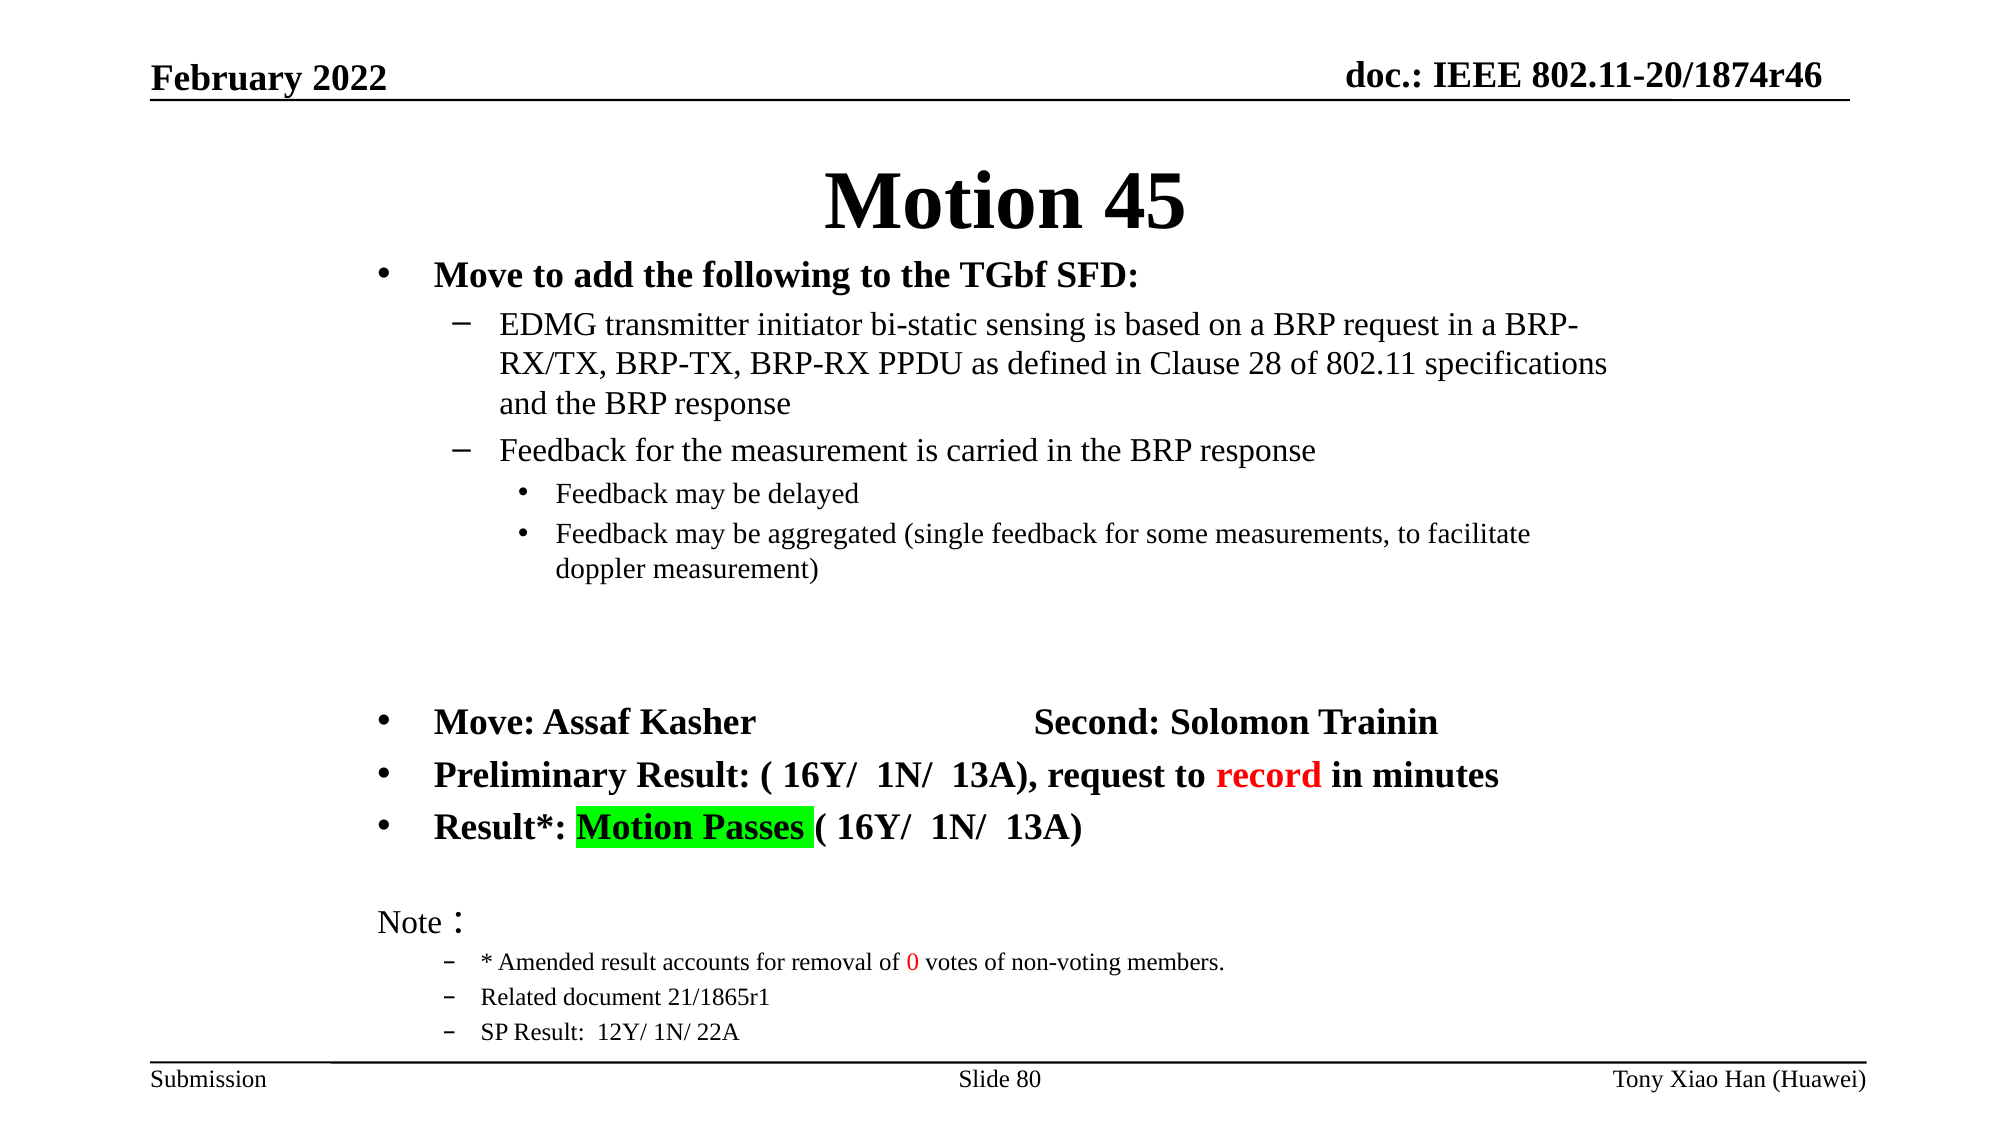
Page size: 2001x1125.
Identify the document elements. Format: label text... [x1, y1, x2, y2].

text_box Motion 45 [368, 137, 1644, 275]
text_box Move to add the following to the TGbf SFD: EDMG transmitter initiator bi-static sensing is based on a BRP request in a BRP-RX/TX, BRP-TX, BRP-RX PPDU as defined in Clause 28 of 802.11 specifications and the BRP response Feedback for the measurement is carried in the BRP response Feedback may be delayed Feedback may be aggregated (single feedback for some measurements, to facilitate doppler measurement) Move: Assaf Kasher Second: Solomon Trainin Preliminary Result: ( 16Y/ 1N/ 13A), request to record in minutes Result*: Motion Passes ( 16Y/ 1N/ 13A) Note： * Amended result accounts for removal of 0 votes of non-voting members. Related document 21/1865r1 SP Result: 12Y/ 1N/ 22A [362, 212, 1638, 900]
